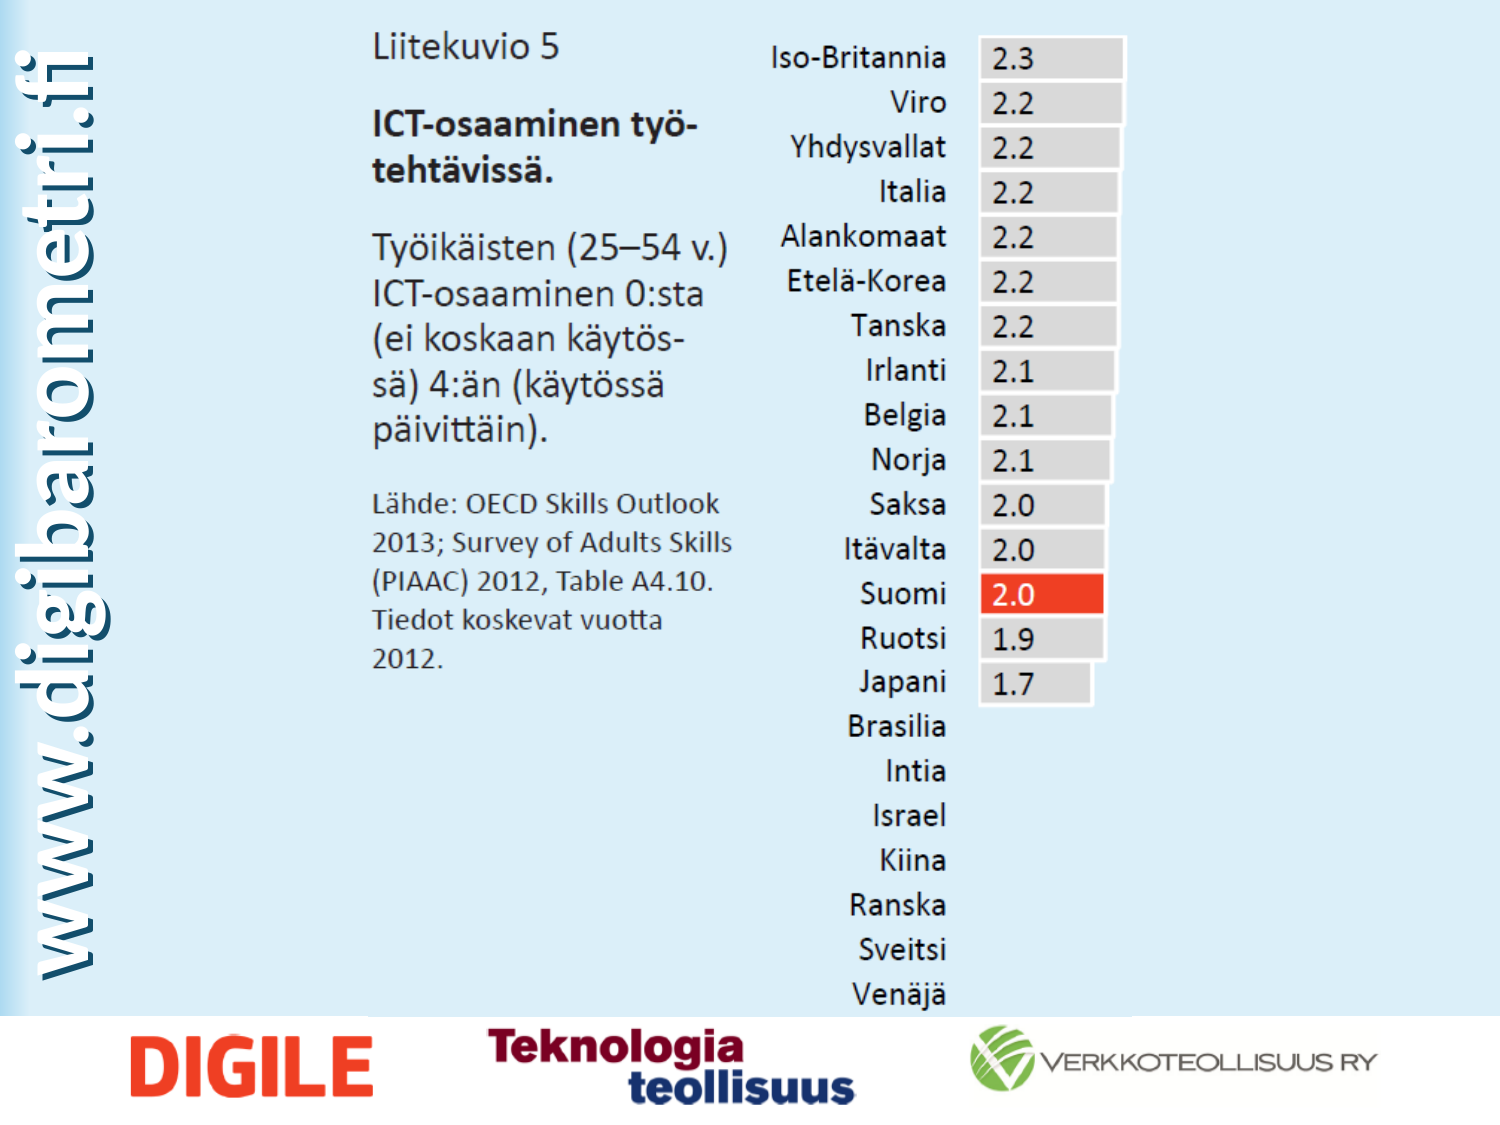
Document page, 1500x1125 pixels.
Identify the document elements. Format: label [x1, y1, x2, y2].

text_box [0, 28, 128, 998]
picture [0, 28, 1500, 1125]
text_box [0, 0, 1500, 1015]
